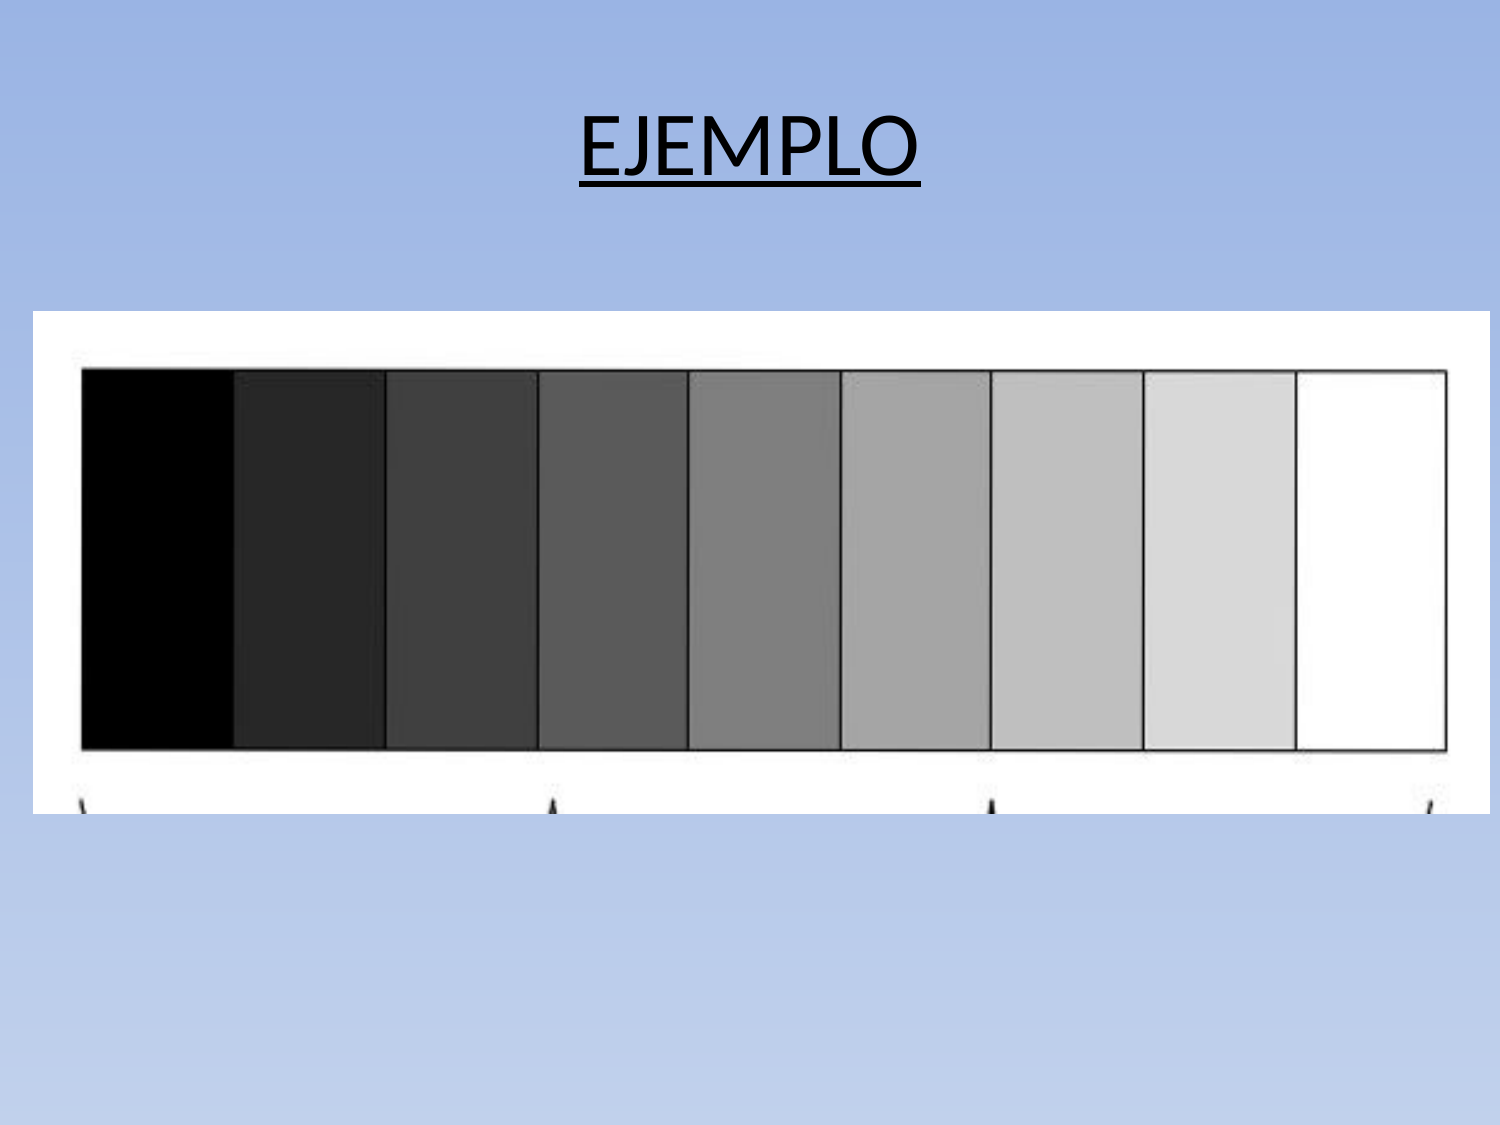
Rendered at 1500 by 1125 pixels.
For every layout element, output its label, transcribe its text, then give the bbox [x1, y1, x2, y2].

picture [32, 311, 1490, 814]
title EJEMPLO [75, 45, 1425, 233]
